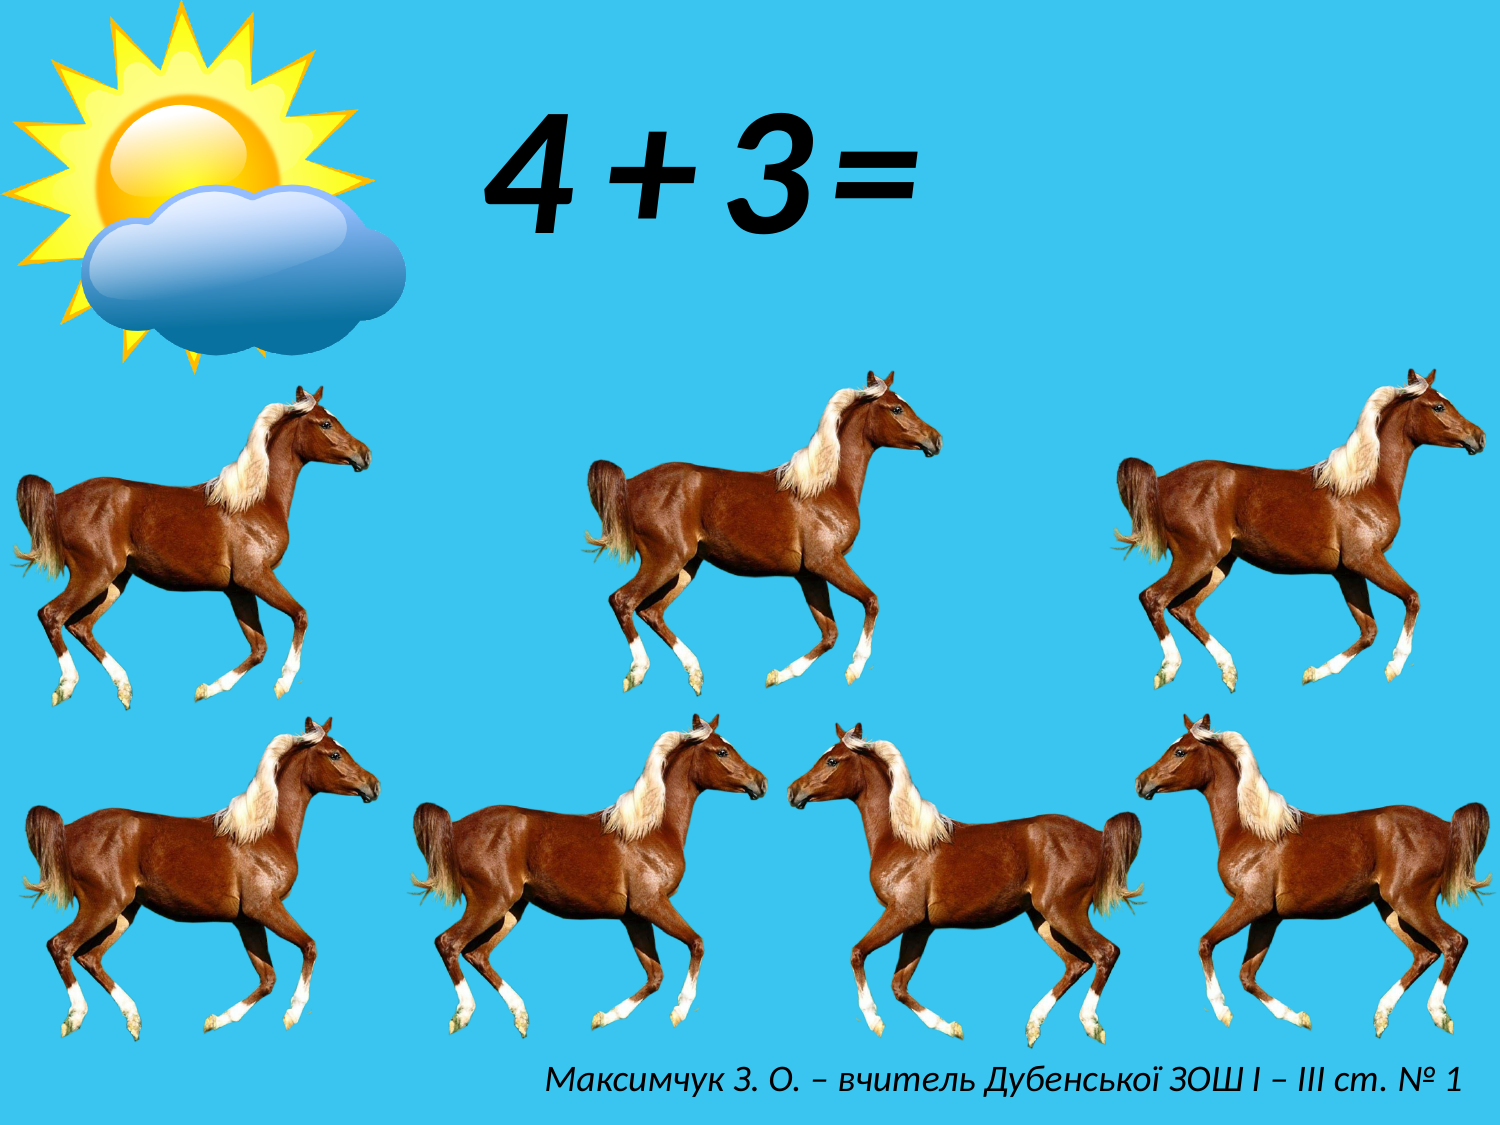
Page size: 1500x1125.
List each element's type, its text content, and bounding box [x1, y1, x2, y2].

picture [1104, 361, 1499, 700]
text_box + [590, 66, 704, 254]
text_box Максимчук З. О. – вчитель Дубенської ЗОШ І – ІІІ ст. № 1 [525, 1052, 1483, 1107]
picture [0, 0, 406, 376]
title 4 [465, 66, 586, 254]
picture [400, 705, 1500, 1054]
text_box 3 [704, 66, 814, 254]
picture [4, 377, 392, 1047]
picture [575, 363, 954, 702]
text_box = [814, 66, 934, 254]
